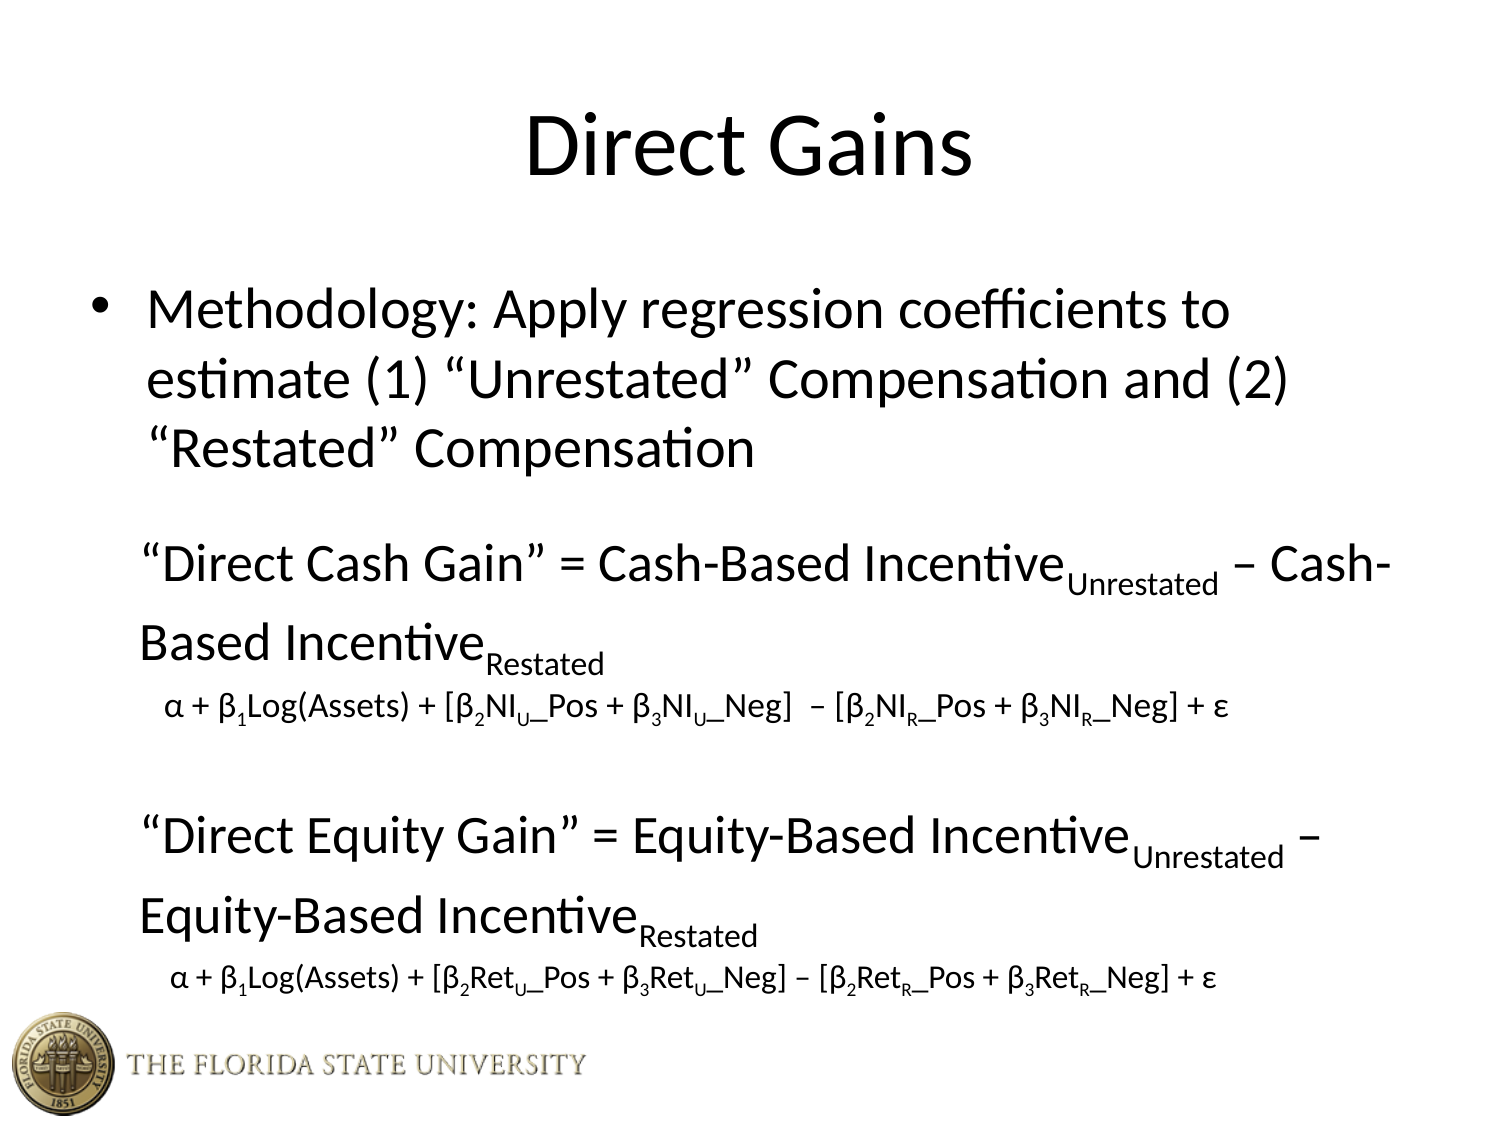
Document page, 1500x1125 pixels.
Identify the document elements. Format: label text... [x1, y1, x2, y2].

list Methodology: Apply regression coefficients to estimate (1) “Unrestated” Compensation and (2) “Restated” Compensation [75, 262, 1425, 1005]
picture [12, 1012, 588, 1116]
text_box “Direct Cash Gain” = Cash-Based IncentiveUnrestated – Cash-Based IncentiveRestated α + β1Log(Assets) + [β2NIU_Pos + β3NIU_Neg] – [β2NIR_Pos + β3NIR_Neg] + ε “Direct Equity Gain” = Equity-Based IncentiveUnrestated – Equity-Based IncentiveRestated α + β1Log(Assets) + [β2RetU_Pos + β3RetU_Neg] – [β2RetR_Pos + β3RetR_Neg] + ε [124, 515, 1488, 1048]
title Direct Gains [75, 45, 1425, 233]
